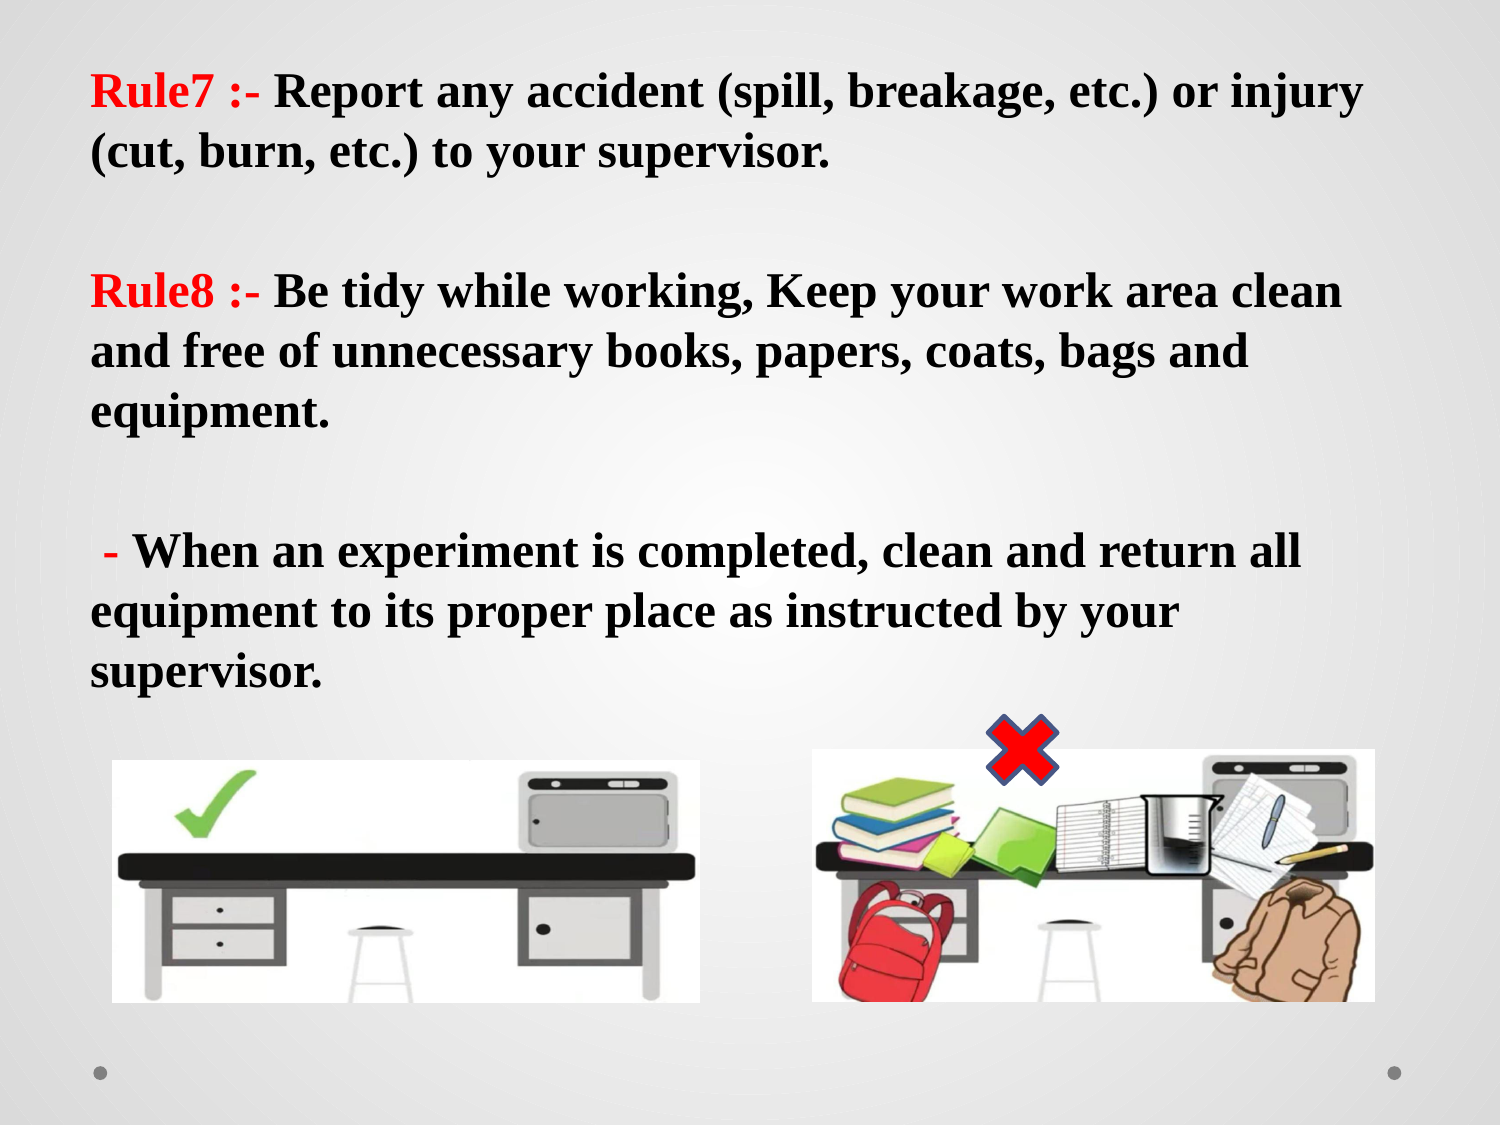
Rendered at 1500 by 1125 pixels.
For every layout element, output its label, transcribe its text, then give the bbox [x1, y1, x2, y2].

text_box [985, 713, 1060, 748]
list Rule7 :- Report any accident (spill, breakage, etc.) or injury (cut, burn, etc.) to your supervisor. Rule8 :- Be tidy while working, Keep your work area clean and free of unnecessary books, papers, coats, bags and equipment. - When an experiment is completed, clean and return all equipment to its proper place as instructed by your supervisor. [75, 50, 1425, 1005]
picture [112, 759, 701, 1003]
picture [812, 749, 1376, 1003]
